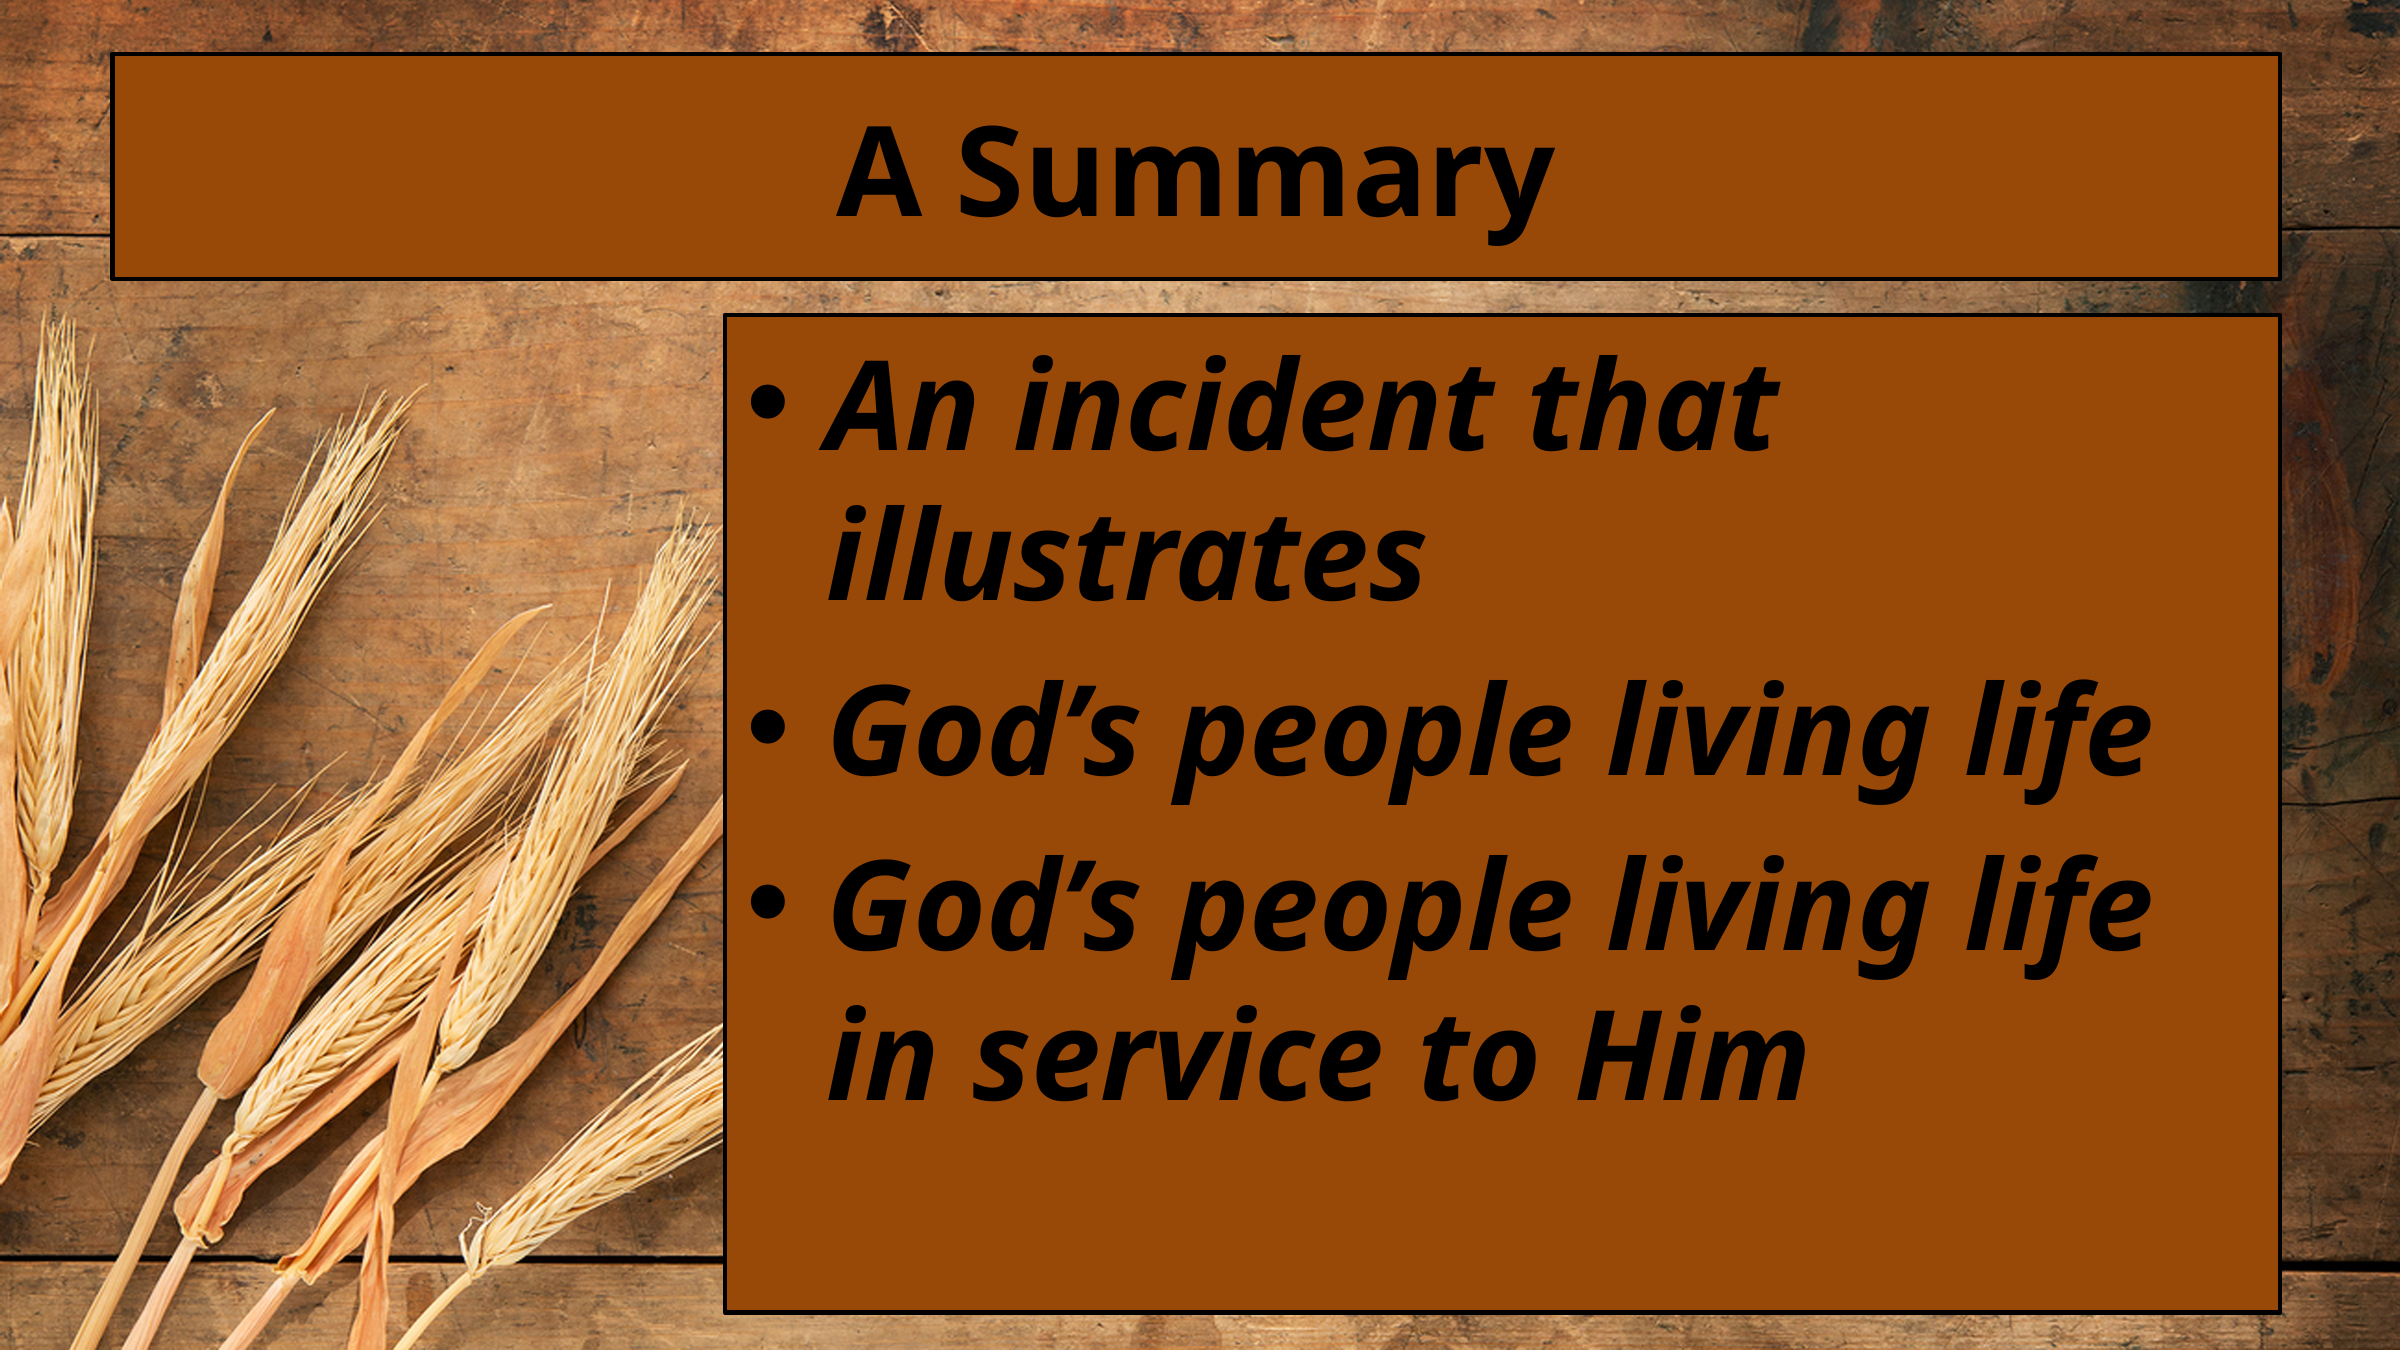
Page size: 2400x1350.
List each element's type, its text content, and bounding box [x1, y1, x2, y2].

title A Summary [112, 54, 2280, 279]
picture [0, 0, 2400, 1350]
list An incident that illustrates God’s people living life God’s people living life in service to Him [725, 315, 2280, 1313]
